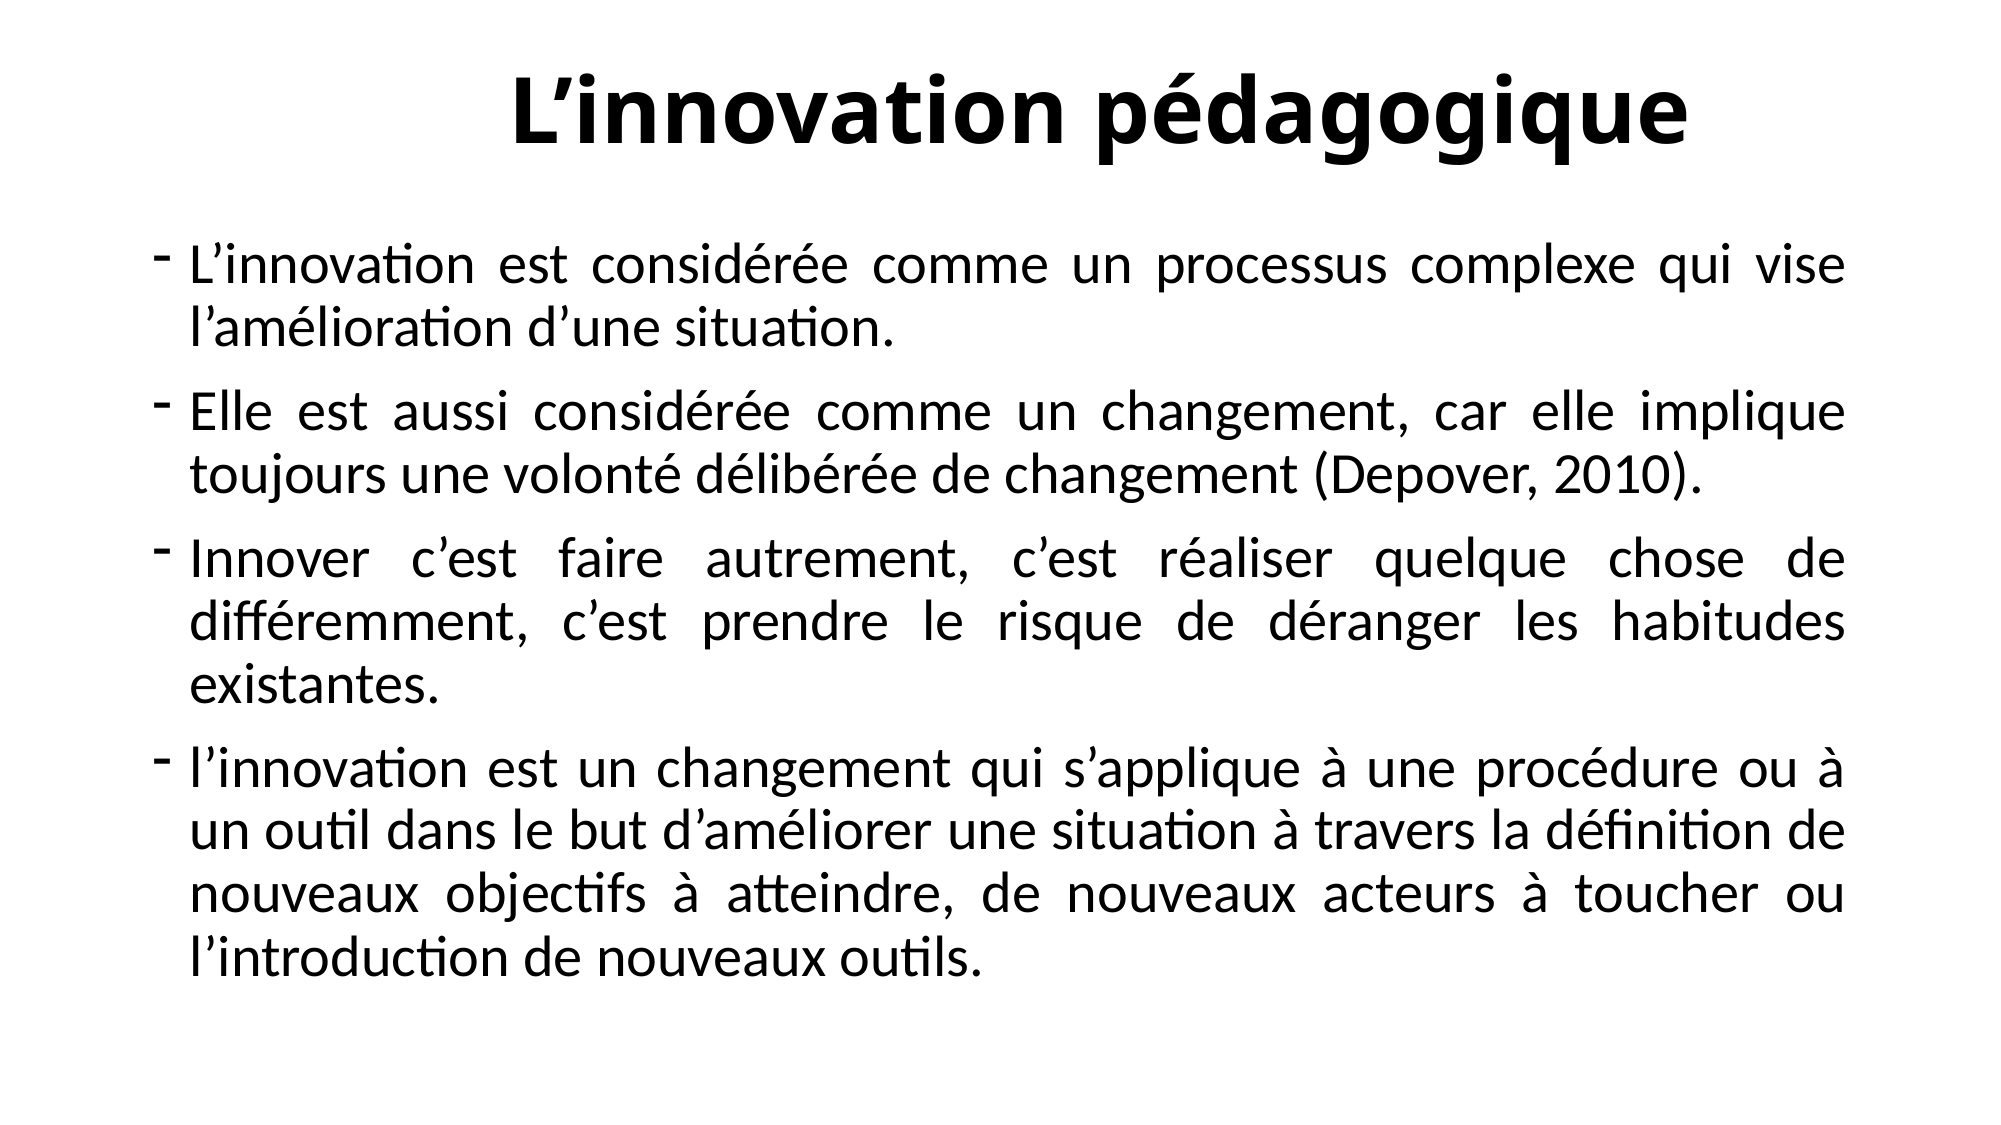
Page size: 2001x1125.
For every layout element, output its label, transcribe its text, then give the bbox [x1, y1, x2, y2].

title L’innovation pédagogique [137, 59, 1863, 226]
list L’innovation est considérée comme un processus complexe qui vise l’amélioration d’une situation. Elle est aussi considérée comme un changement, car elle implique toujours une volonté délibérée de changement (Depover, 2010). Innover c’est faire autrement, c’est réaliser quelque chose de différemment, c’est prendre le risque de déranger les habitudes existantes. l’innovation est un changement qui s’applique à une procédure ou à un outil dans le but d’améliorer une situation à travers la définition de nouveaux objectifs à atteindre, de nouveaux acteurs à toucher ou l’introduction de nouveaux outils. [137, 226, 1863, 1014]
